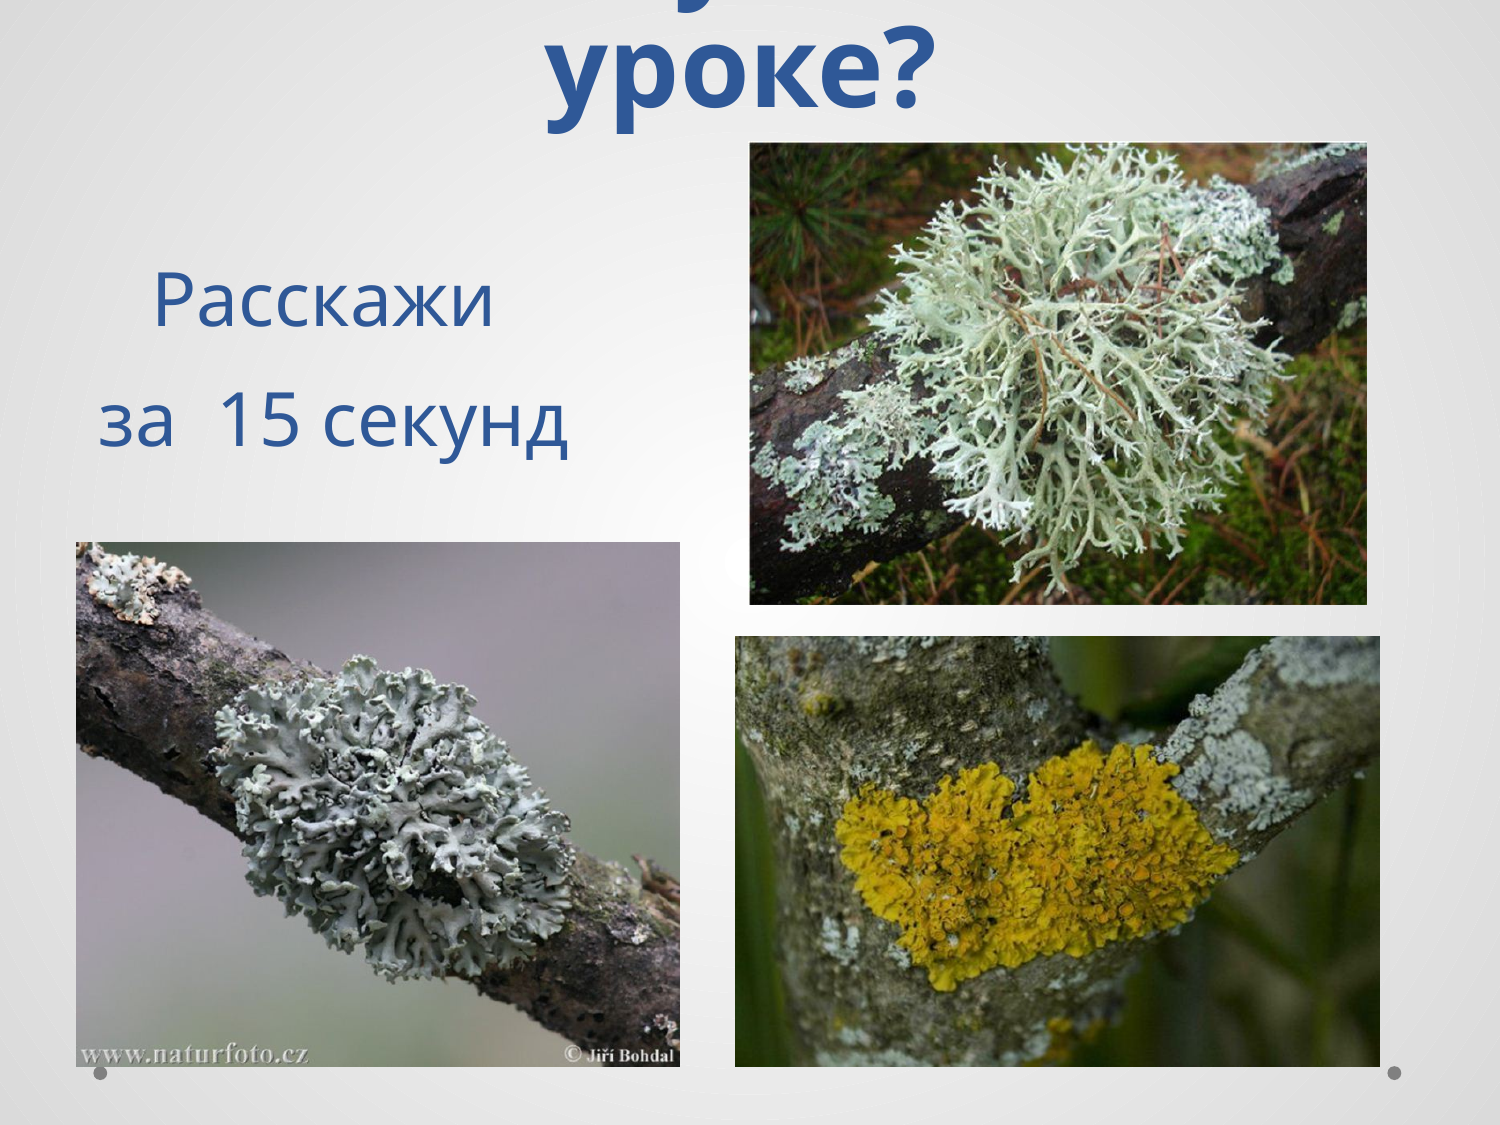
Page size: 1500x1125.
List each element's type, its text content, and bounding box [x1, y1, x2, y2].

title Что мы узнали на уроке? [0, 0, 1483, 138]
picture [734, 636, 1381, 1067]
picture [76, 542, 680, 1067]
picture [748, 141, 1367, 606]
text_box Расскажи за 15 секунд [0, 332, 703, 470]
